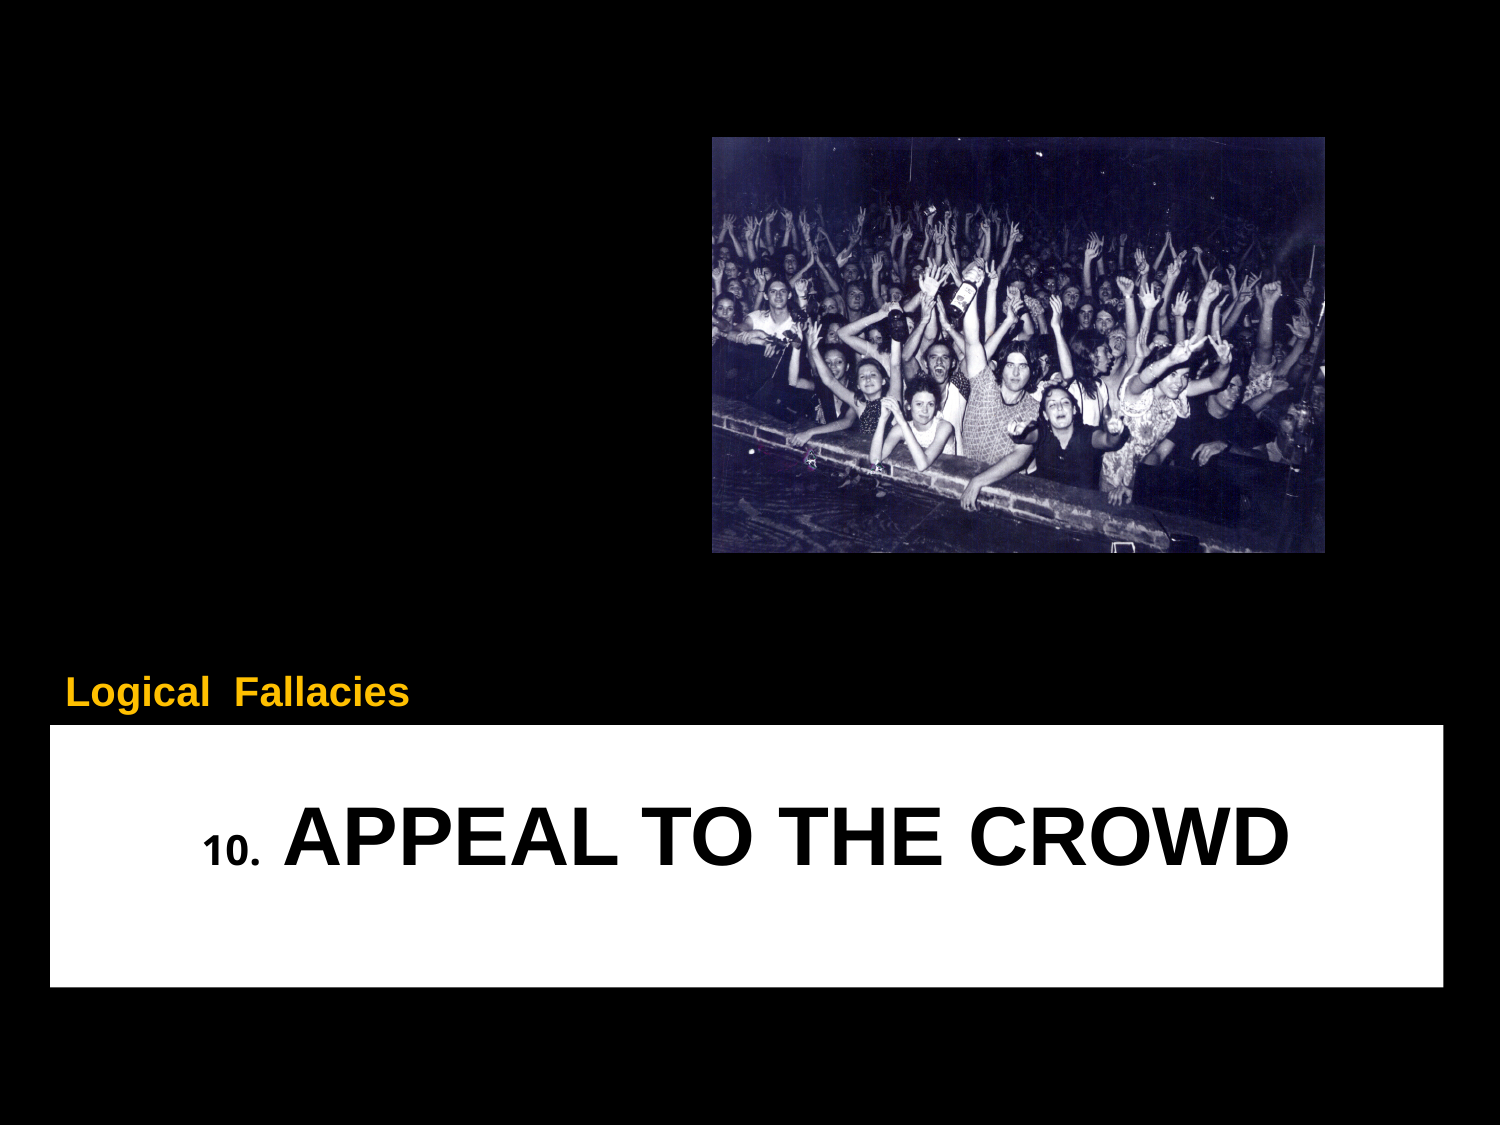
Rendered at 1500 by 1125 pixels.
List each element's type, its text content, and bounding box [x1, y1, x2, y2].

list Logical Fallacies [49, 476, 1394, 724]
picture [712, 137, 1326, 553]
title 10. Appeal to the Crowd [49, 724, 1444, 988]
